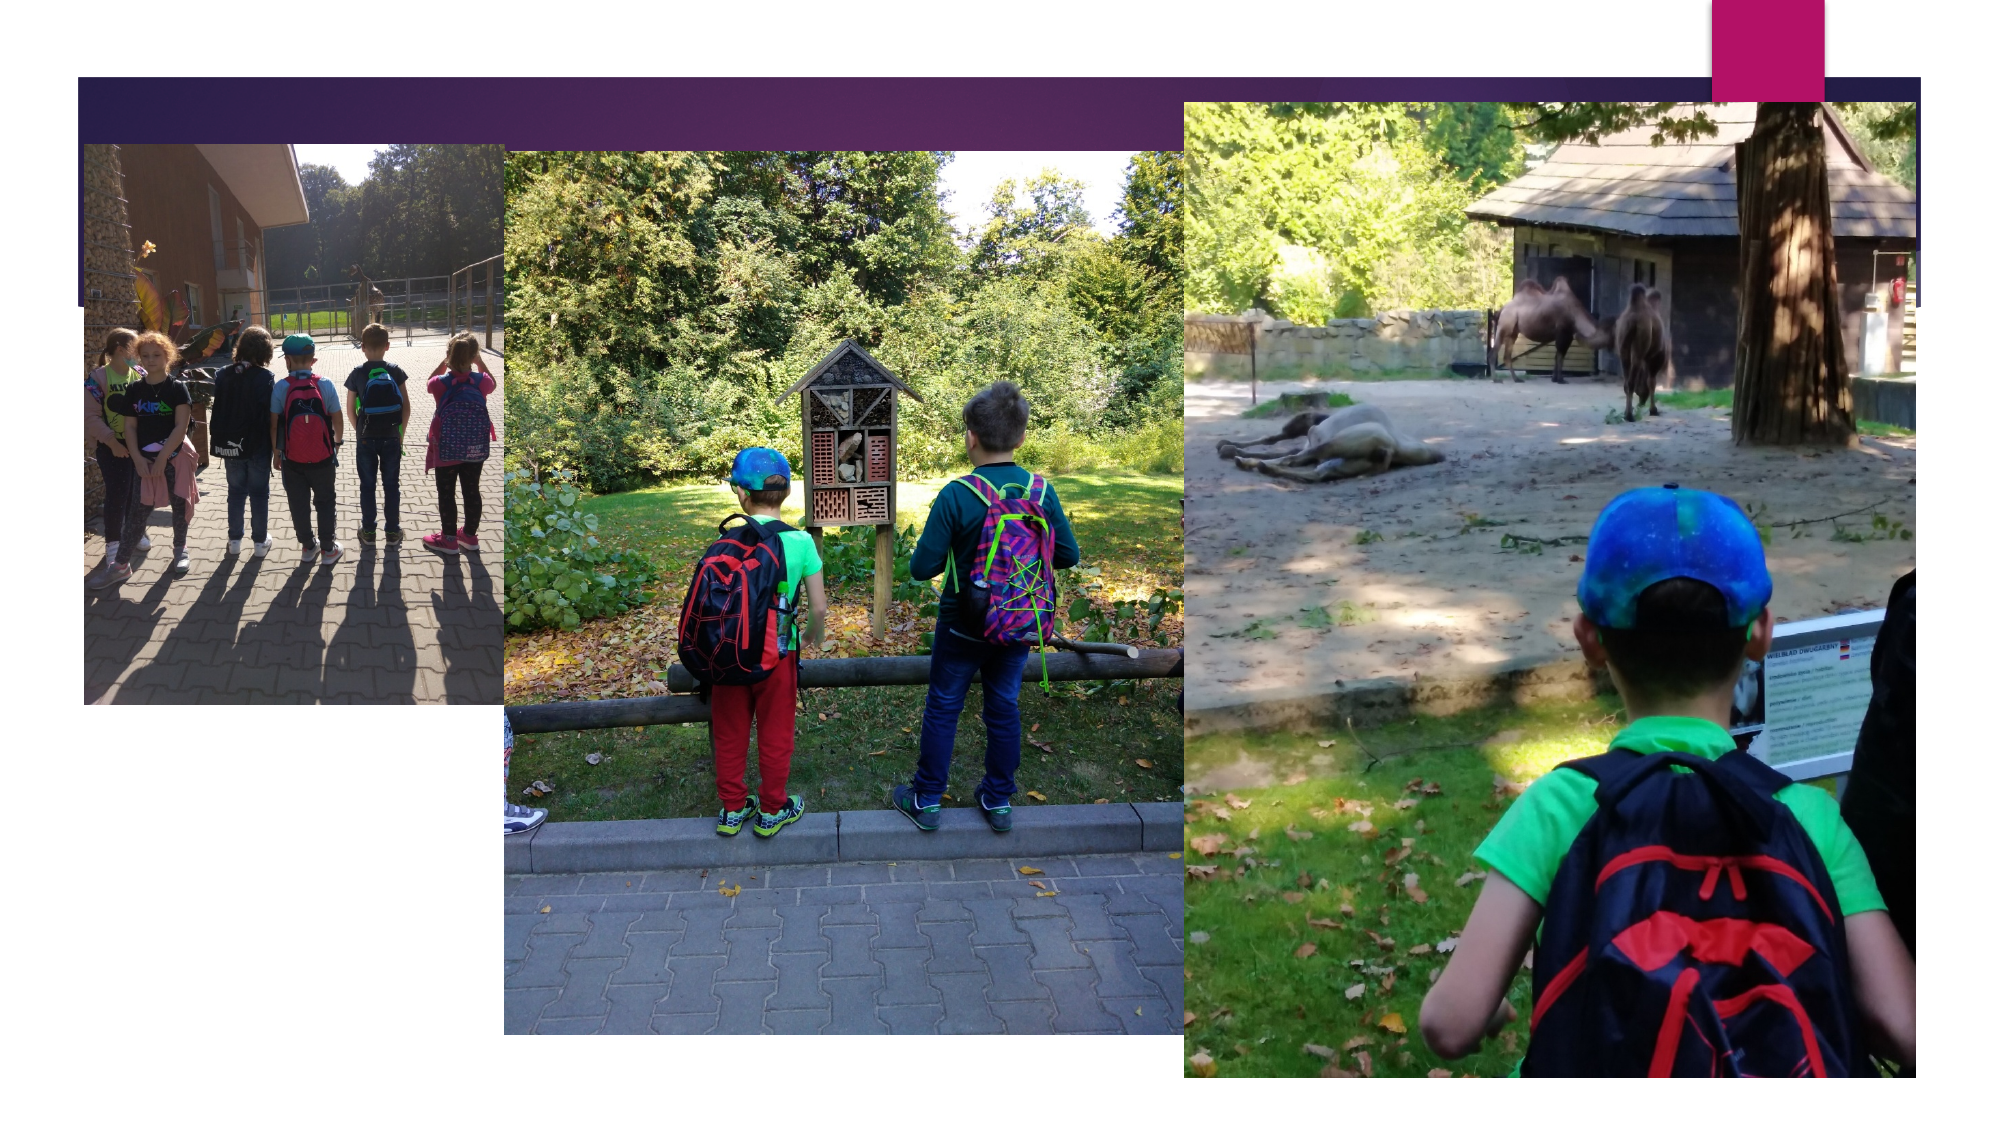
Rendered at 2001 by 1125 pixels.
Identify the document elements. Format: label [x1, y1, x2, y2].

list [83, 144, 505, 706]
picture [504, 102, 1917, 1079]
